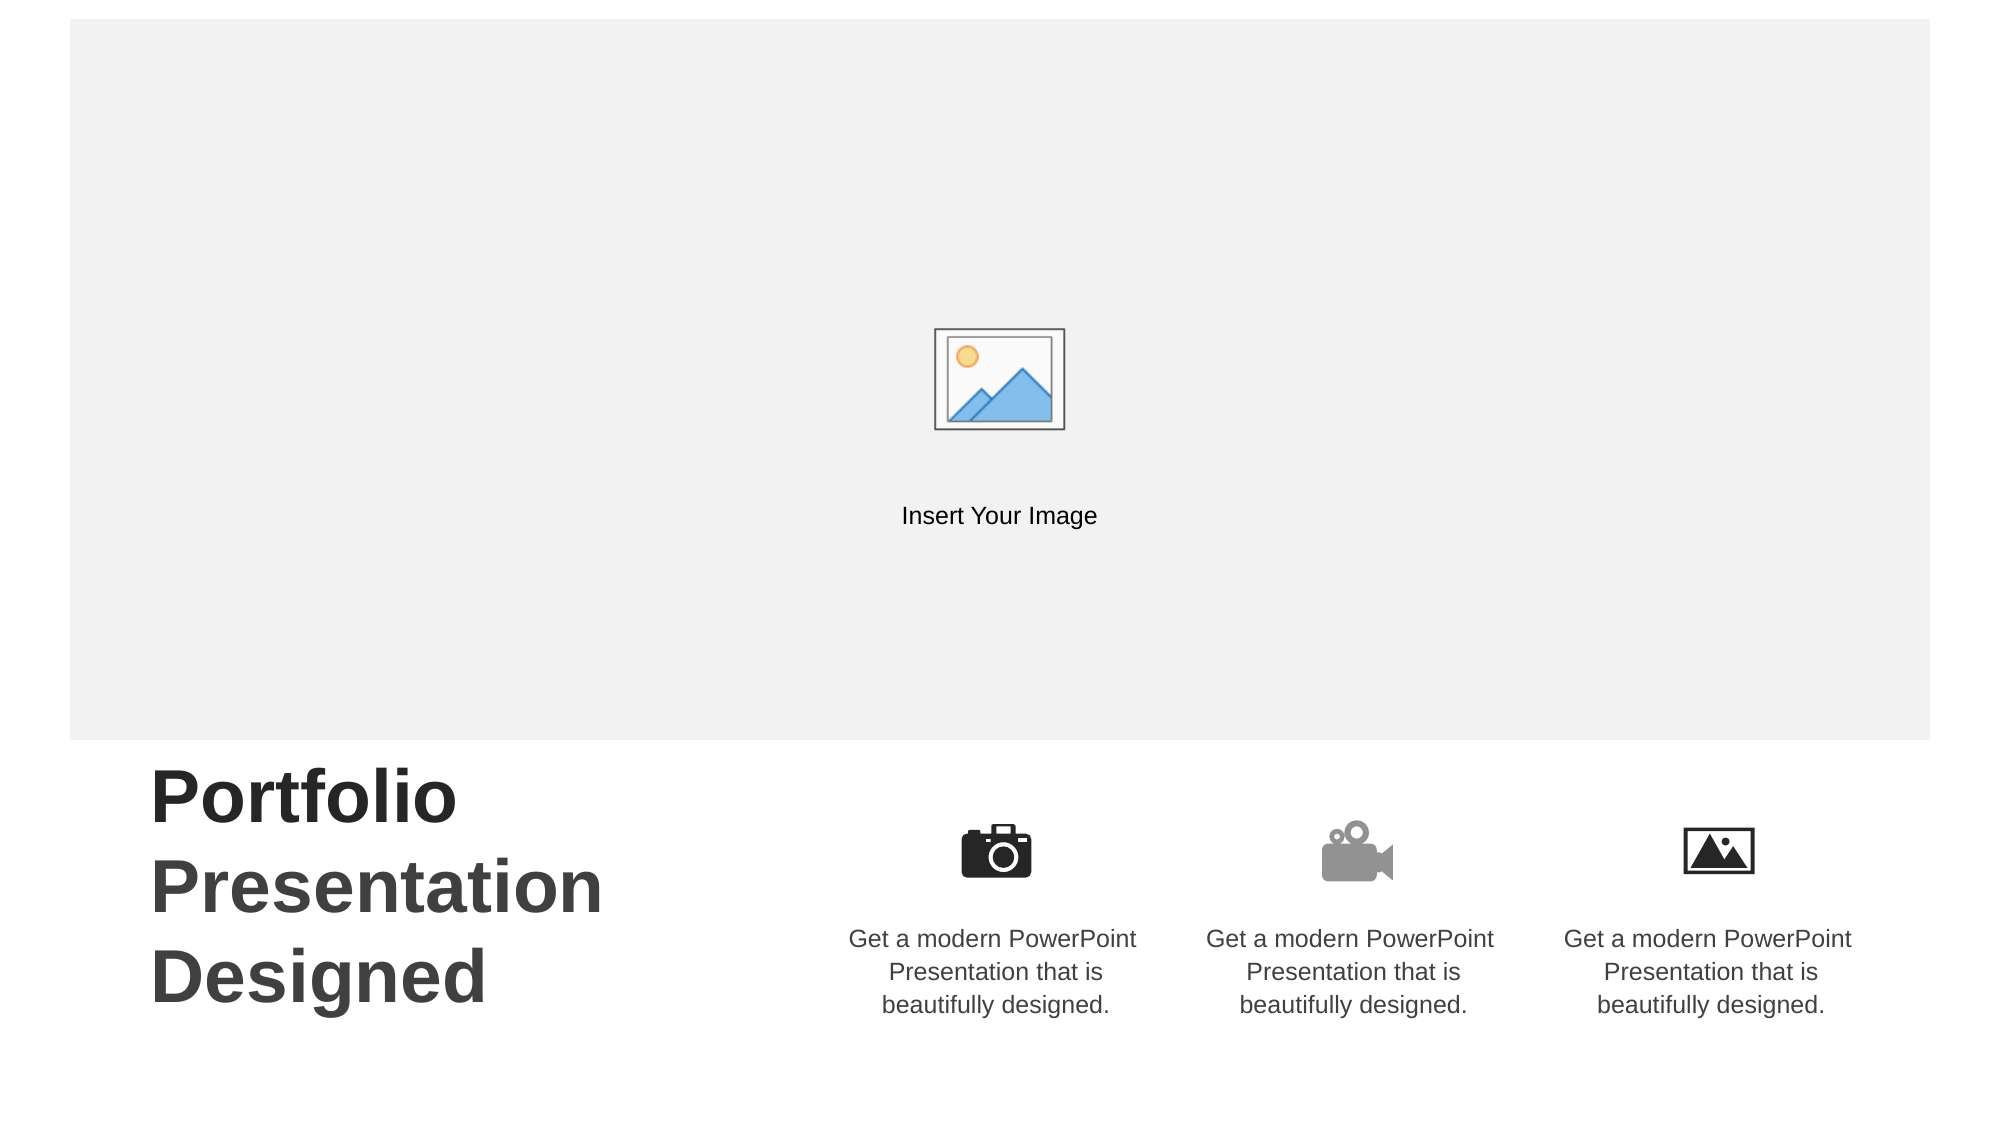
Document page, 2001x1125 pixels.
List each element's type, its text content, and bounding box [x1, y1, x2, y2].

text_box Get a modern PowerPoint Presentation that is beautifully designed. [1538, 912, 1885, 1027]
text_box [1683, 827, 1756, 875]
text_box Get a modern PowerPoint Presentation that is beautifully designed. [822, 912, 1170, 1027]
picture [69, 18, 1931, 740]
text_box [960, 823, 1033, 879]
text_box Portfolio Presentation Designed [136, 740, 680, 1025]
text_box [1320, 819, 1394, 883]
text_box Get a modern PowerPoint Presentation that is beautifully designed. [1180, 912, 1528, 1027]
